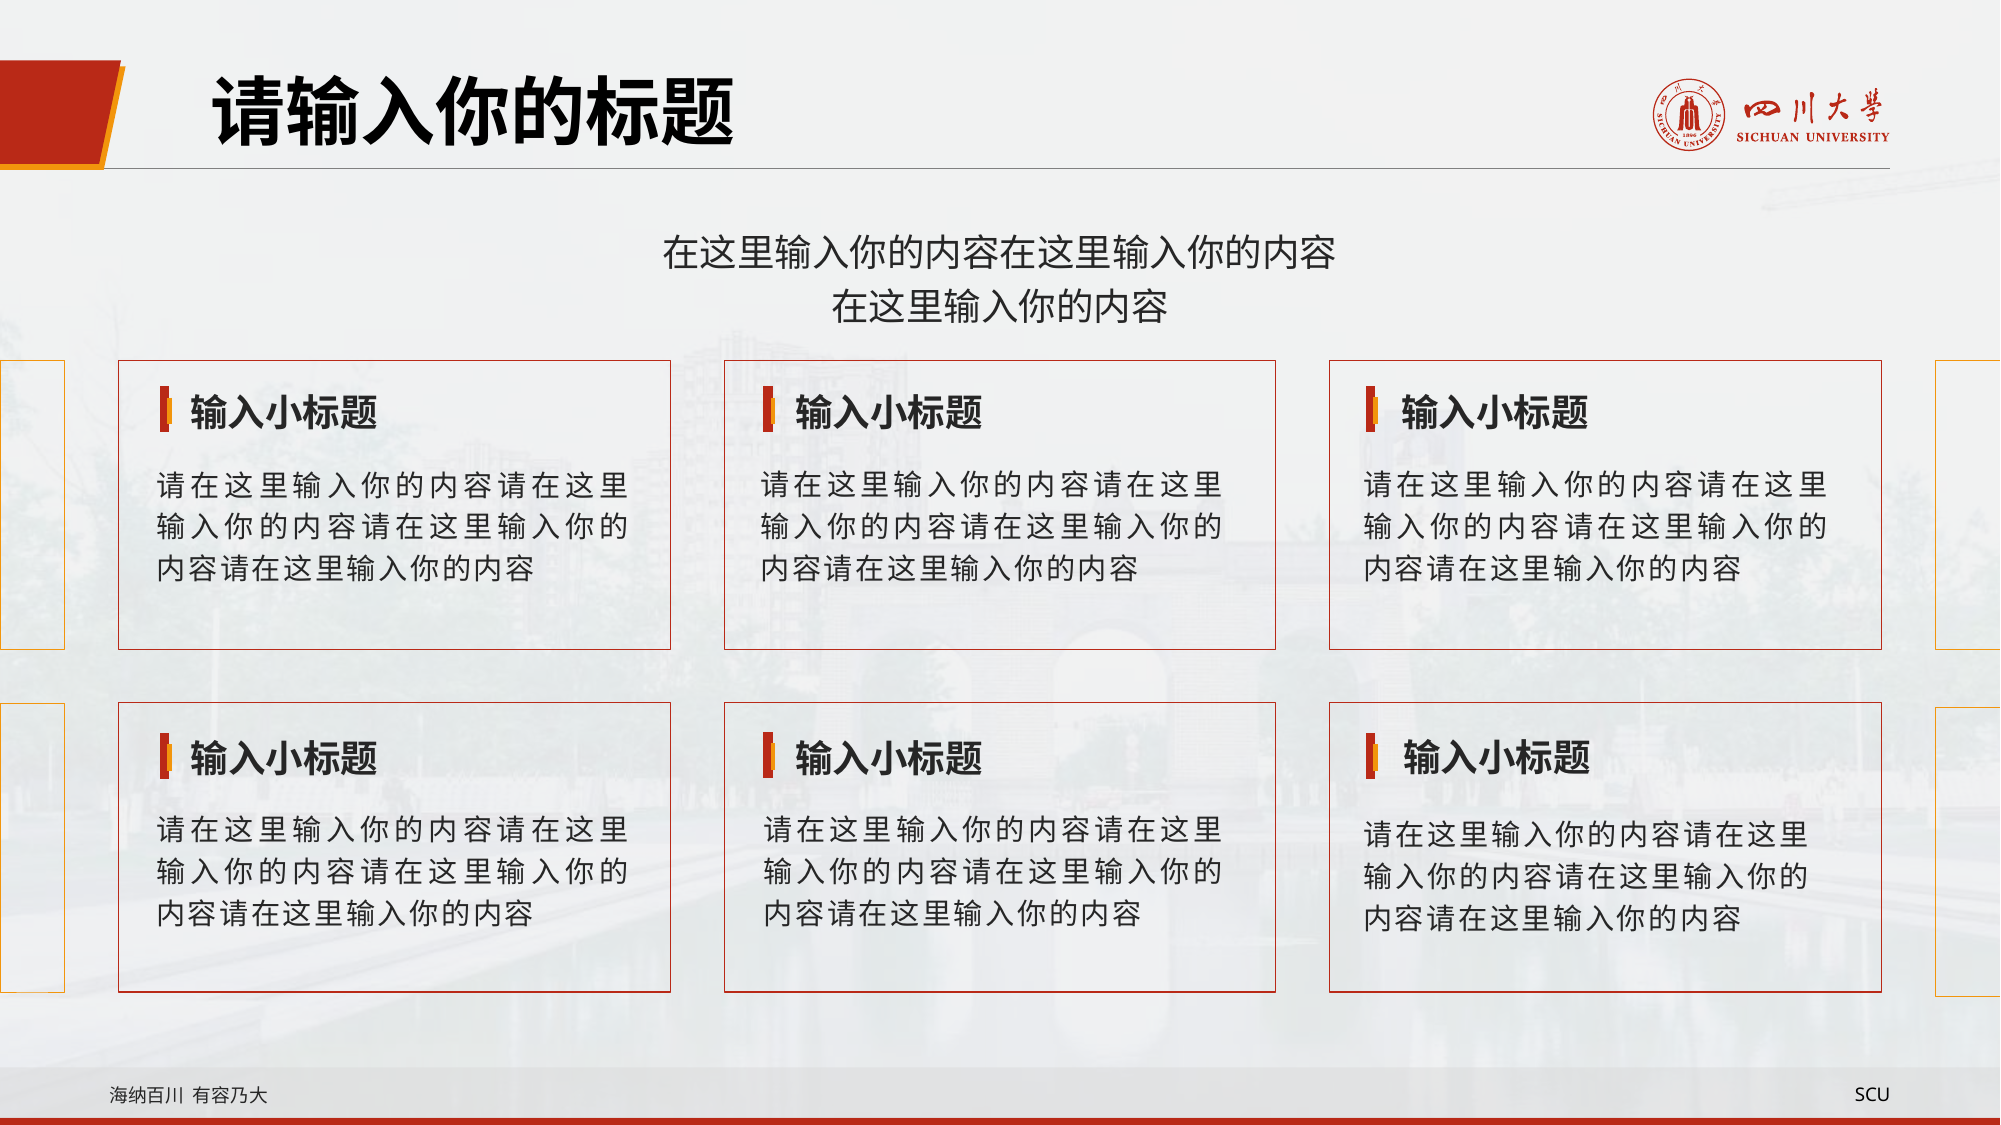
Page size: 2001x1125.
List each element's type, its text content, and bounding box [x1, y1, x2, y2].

text_box [1329, 360, 1882, 650]
text_box [724, 360, 1276, 650]
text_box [164, 733, 170, 780]
text_box [118, 360, 671, 650]
text_box [0, 360, 65, 650]
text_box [768, 732, 774, 779]
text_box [1370, 386, 1376, 433]
list 请输入你的标题 [195, 60, 915, 171]
text_box [0, 702, 65, 993]
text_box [768, 386, 774, 433]
text_box [1935, 707, 2000, 997]
text_box 在这里输入你的内容在这里输入你的内容 在这里输入你的内容 [240, 221, 1760, 335]
text_box [118, 702, 671, 993]
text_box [1370, 733, 1376, 780]
text_box [1329, 702, 1882, 993]
text_box [1935, 360, 2000, 650]
text_box [724, 702, 1276, 993]
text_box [164, 386, 170, 433]
